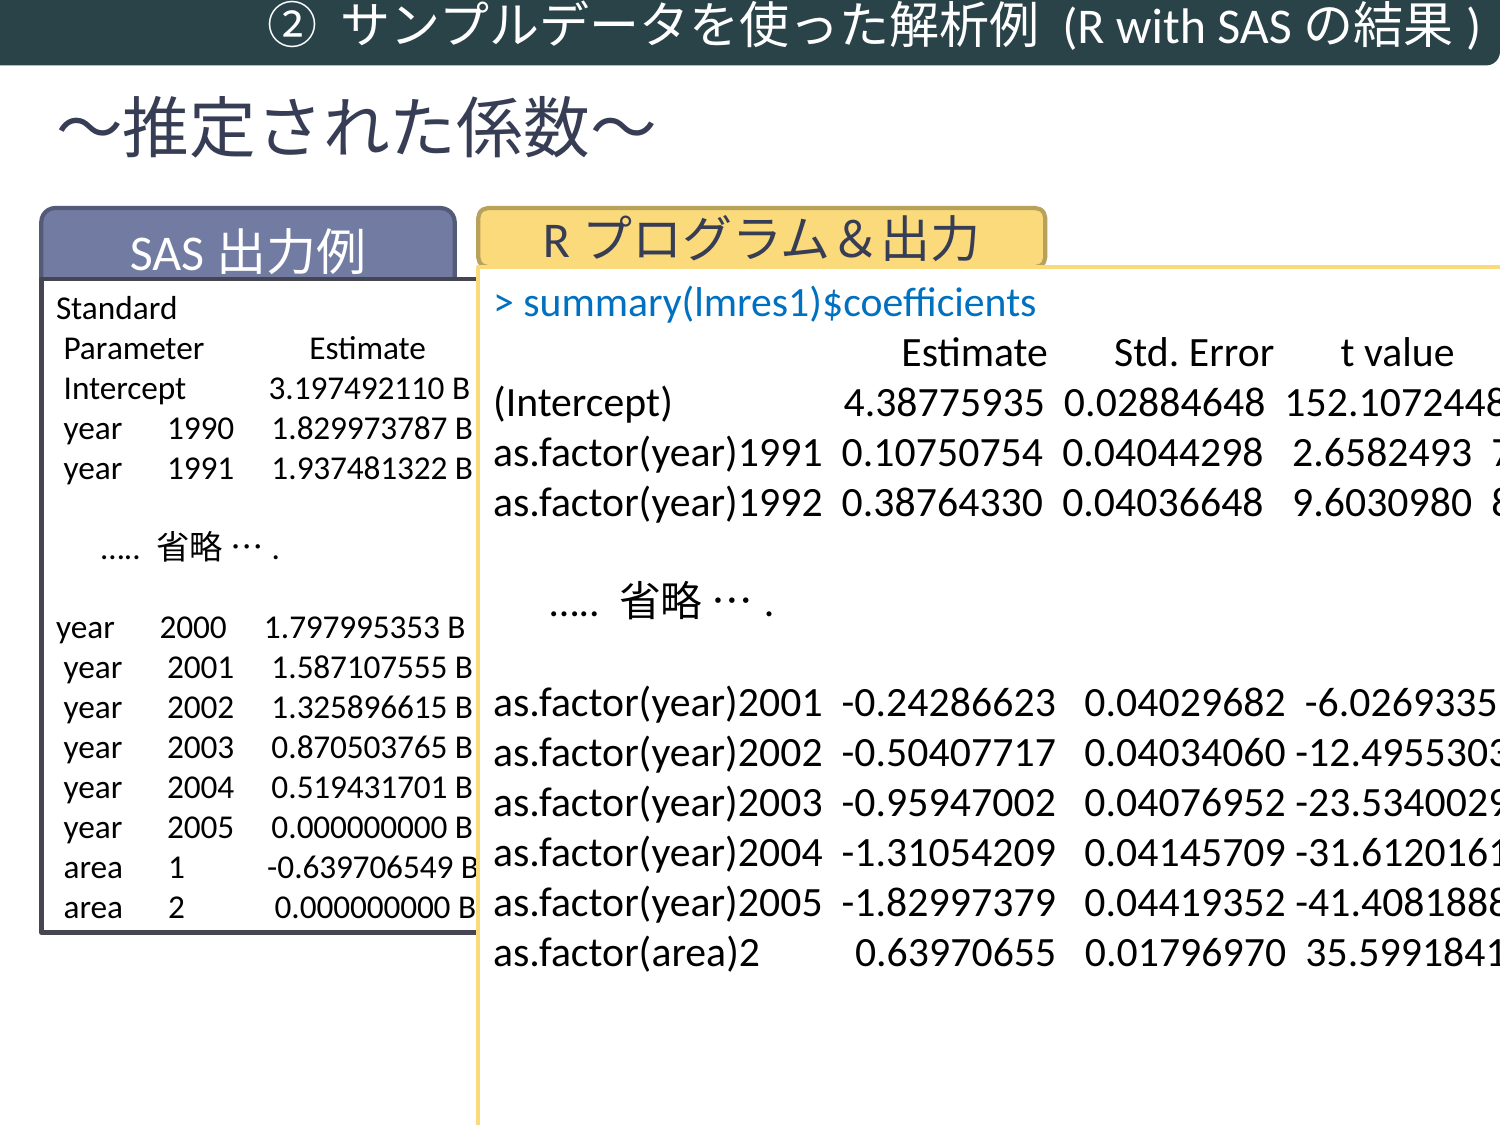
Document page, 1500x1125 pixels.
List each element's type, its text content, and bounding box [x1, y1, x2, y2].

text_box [478, 207, 1500, 1125]
title ～推定された係数～ [41, 78, 1390, 173]
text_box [41, 207, 477, 941]
text_box ② サンプルデータを使った解析例 (R with SASの結果) [0, 0, 1500, 68]
